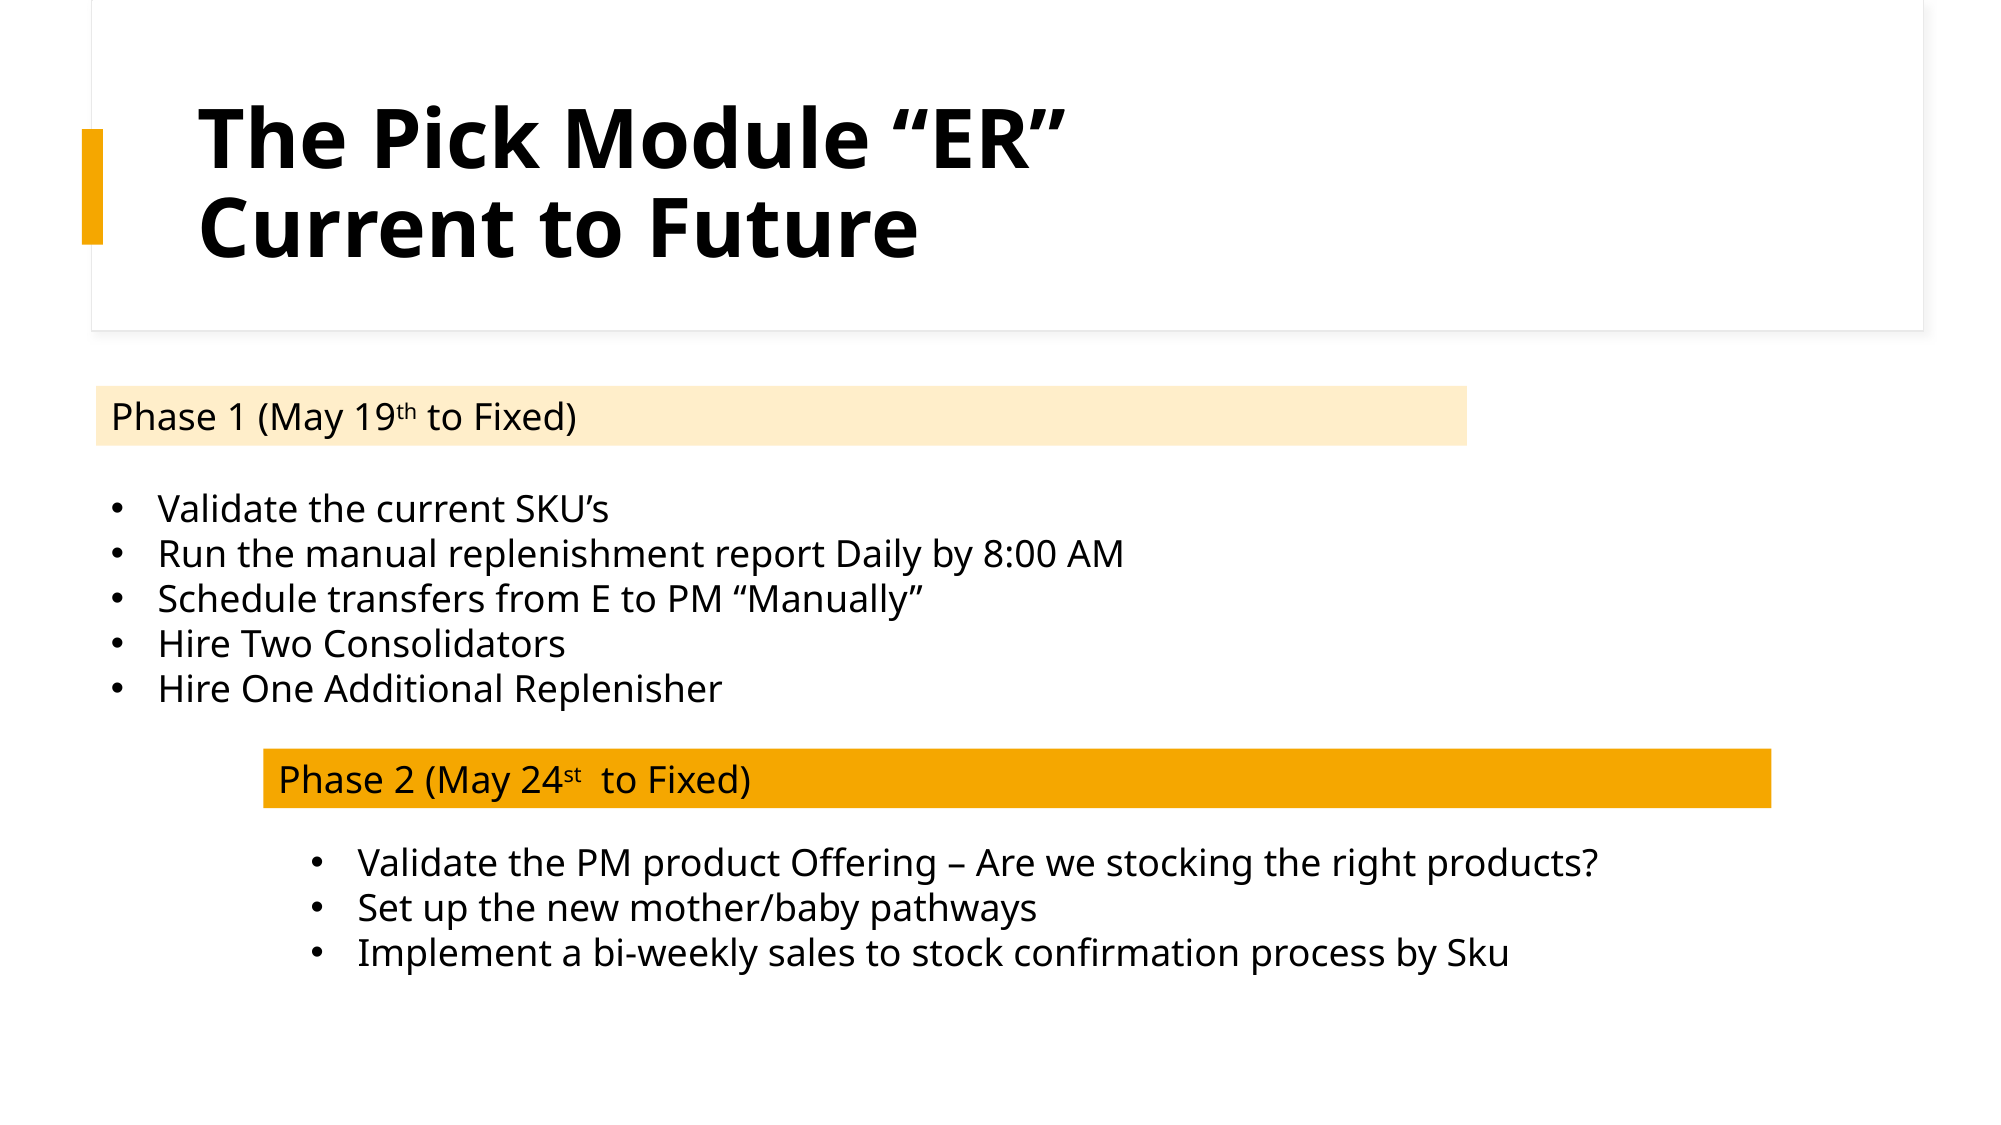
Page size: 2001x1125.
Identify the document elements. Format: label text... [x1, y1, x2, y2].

text_box Validate the PM product Offering – Are we stocking the right products? Set up the new mother/baby pathways Implement a bi-weekly sales to stock confirmation process by Sku [295, 831, 1615, 982]
title The Pick Module “ER” Current to Future [183, 90, 1851, 284]
text_box Phase 2 (May 24st to Fixed) [263, 748, 1772, 809]
text_box Validate the current SKU’s Run the manual replenishment report Daily by 8:00 AM Schedule transfers from E to PM “Manually” Hire Two Consolidators Hire One Additional Replenisher [96, 478, 1533, 718]
text_box Phase 1 (May 19th to Fixed) [96, 385, 1467, 446]
